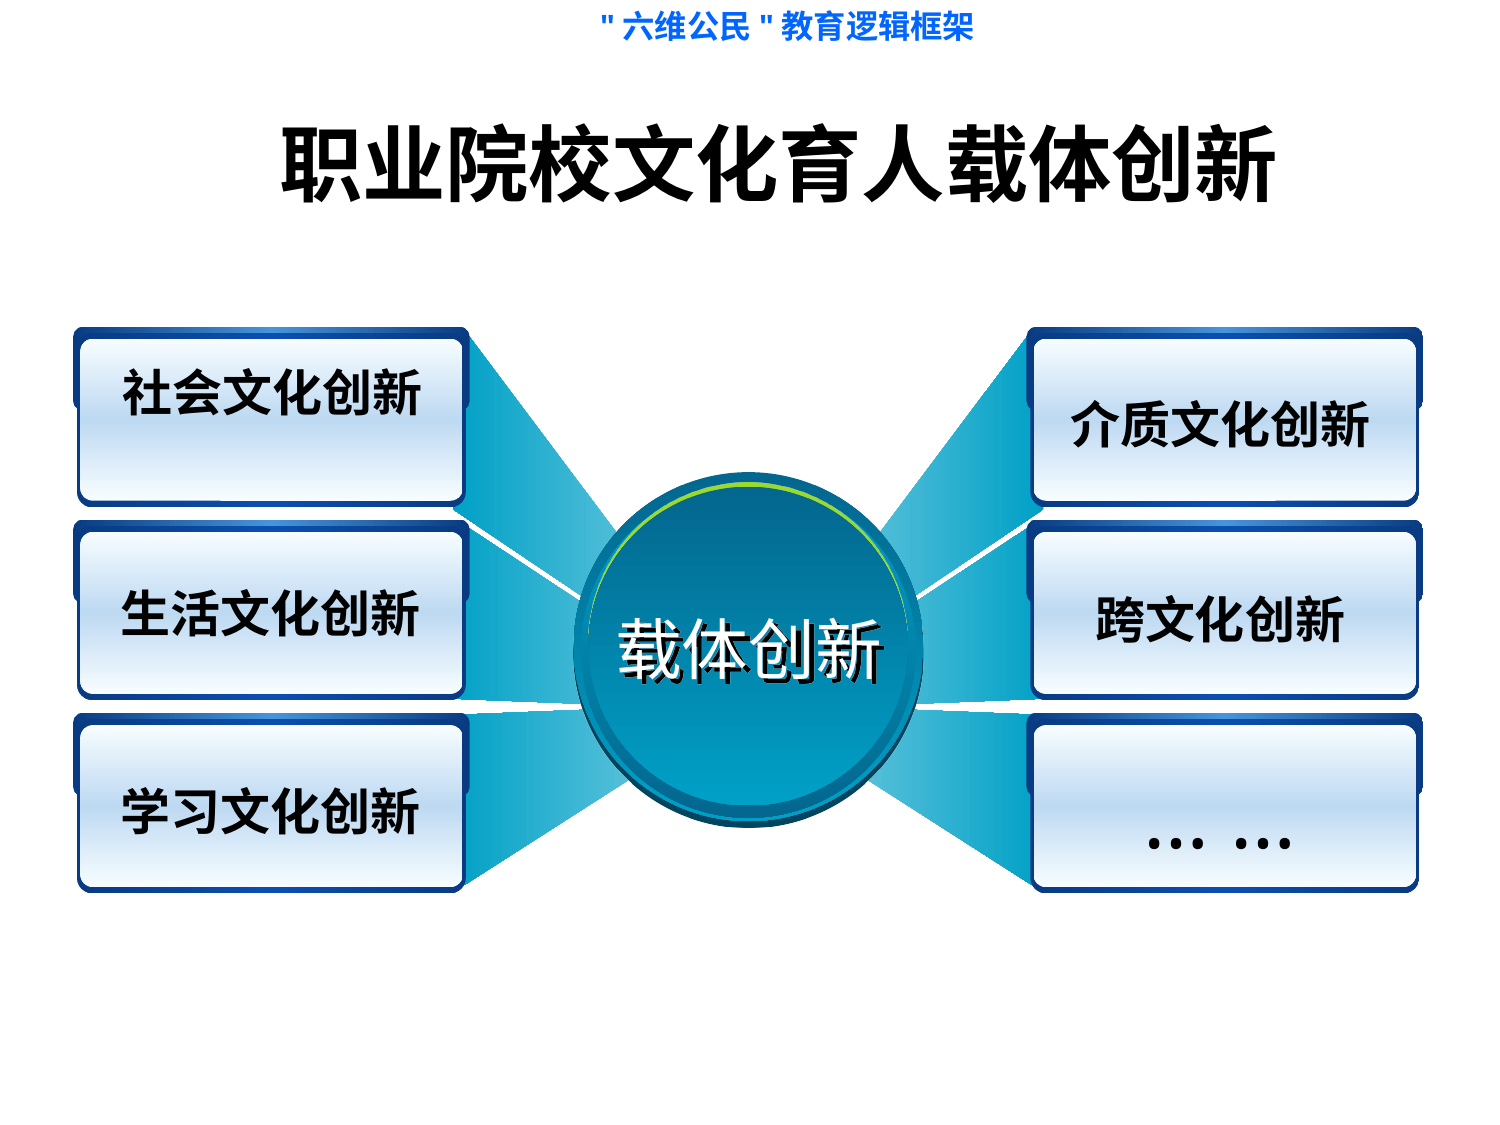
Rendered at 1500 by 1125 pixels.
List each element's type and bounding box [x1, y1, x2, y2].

text_box [928, 519, 1424, 704]
text_box [699, 814, 798, 822]
text_box [921, 710, 1424, 894]
title [103, 59, 1397, 278]
text_box [73, 326, 1424, 894]
